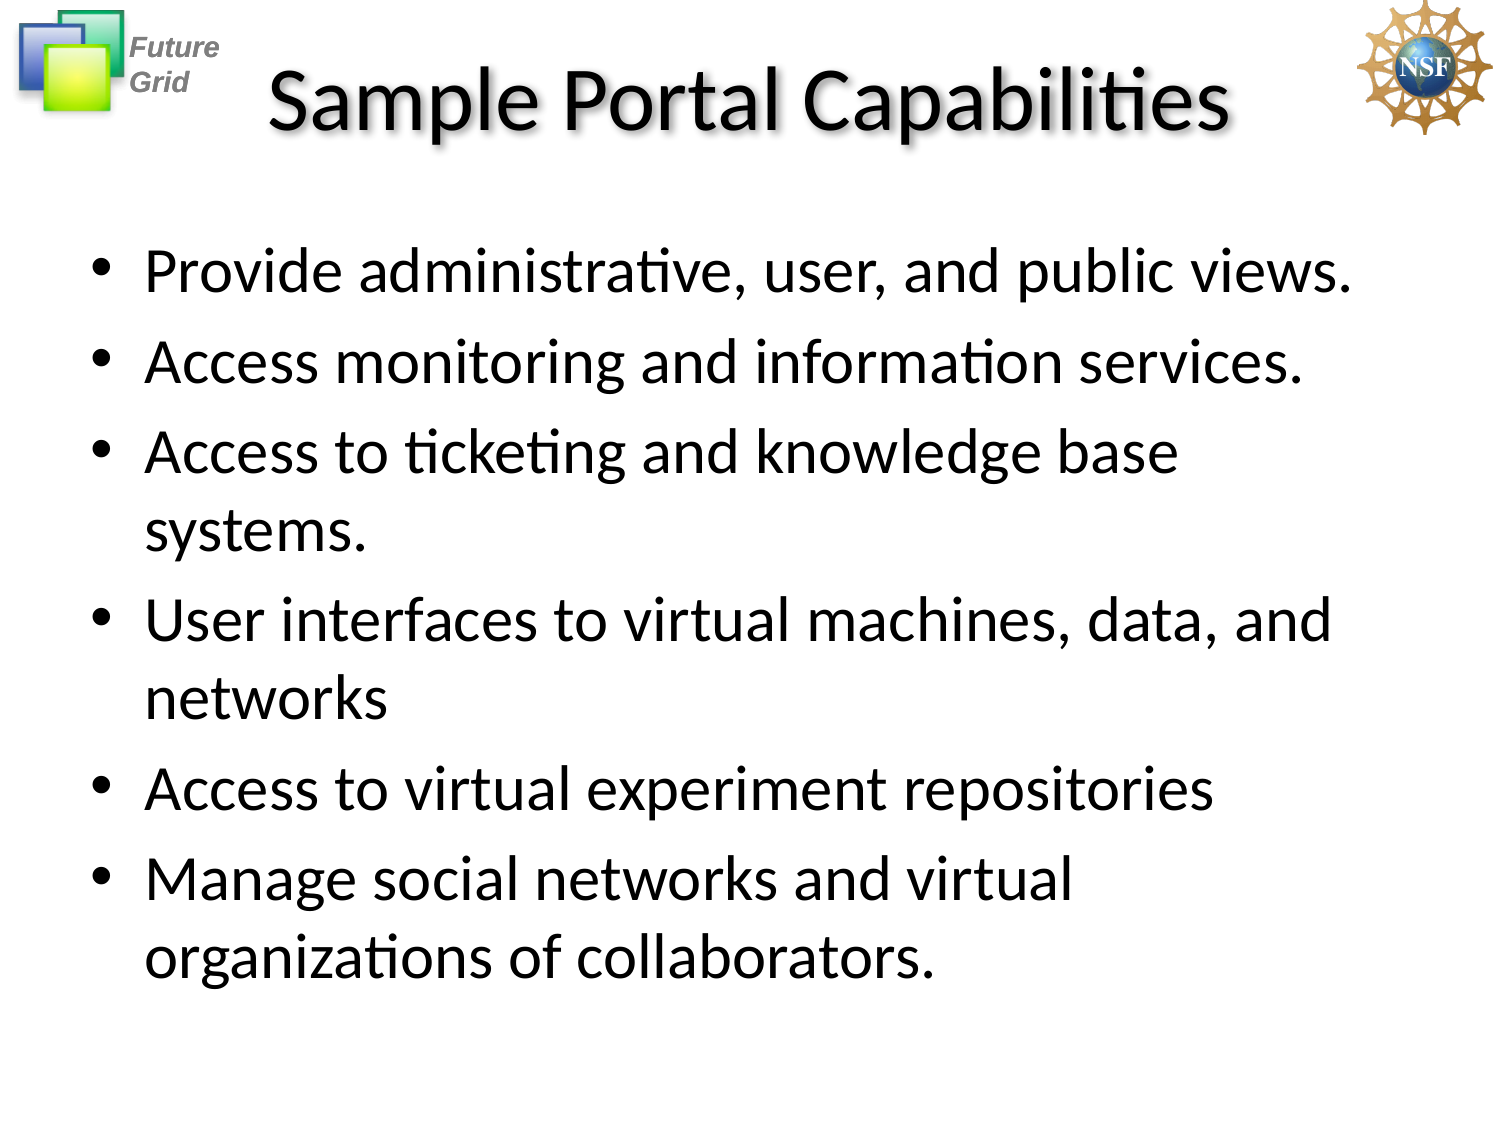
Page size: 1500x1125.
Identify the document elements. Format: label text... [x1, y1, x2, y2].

list Provide administrative, user, and public views. Access monitoring and information services. Access to ticketing and knowledge base systems. User interfaces to virtual machines, data, and networks Access to virtual experiment repositories Manage social networks and virtual organizations of collaborators. [75, 220, 1425, 1005]
title Sample Portal Capabilities [0, 0, 1500, 188]
